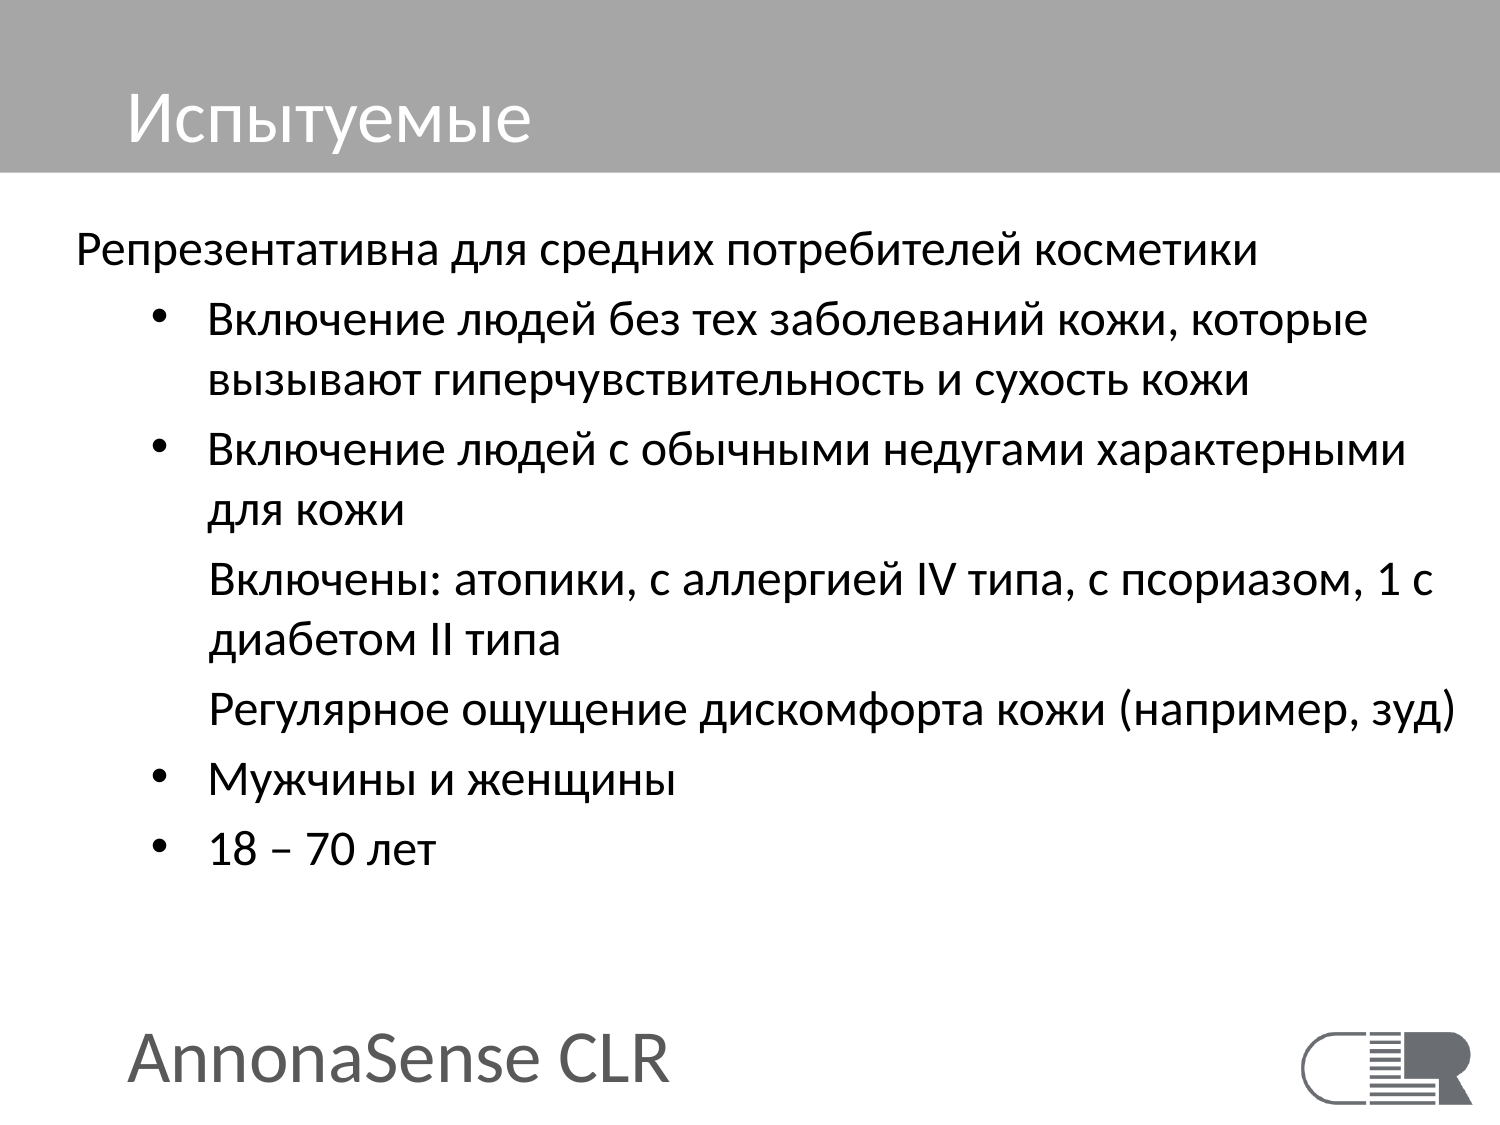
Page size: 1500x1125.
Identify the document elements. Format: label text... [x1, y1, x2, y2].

text_box Репрезентативна для средних потребителей косметики Включение людей без тех заболеваний кожи, которые вызывают гиперчувствительность и сухость кожи Включение людей с обычными недугами характерными для кожи Включены: атопики, с аллергией IV типа, с псориазом, 1 с диабетом II типа Регулярное ощущение дискомфорта кожи (например, зуд) Мужчины и женщины 18 – 70 лет [61, 208, 1500, 883]
text_box AnnonaSense CLR [112, 999, 1246, 1095]
title Испытуемые [112, 60, 1447, 156]
picture [1293, 1023, 1479, 1113]
